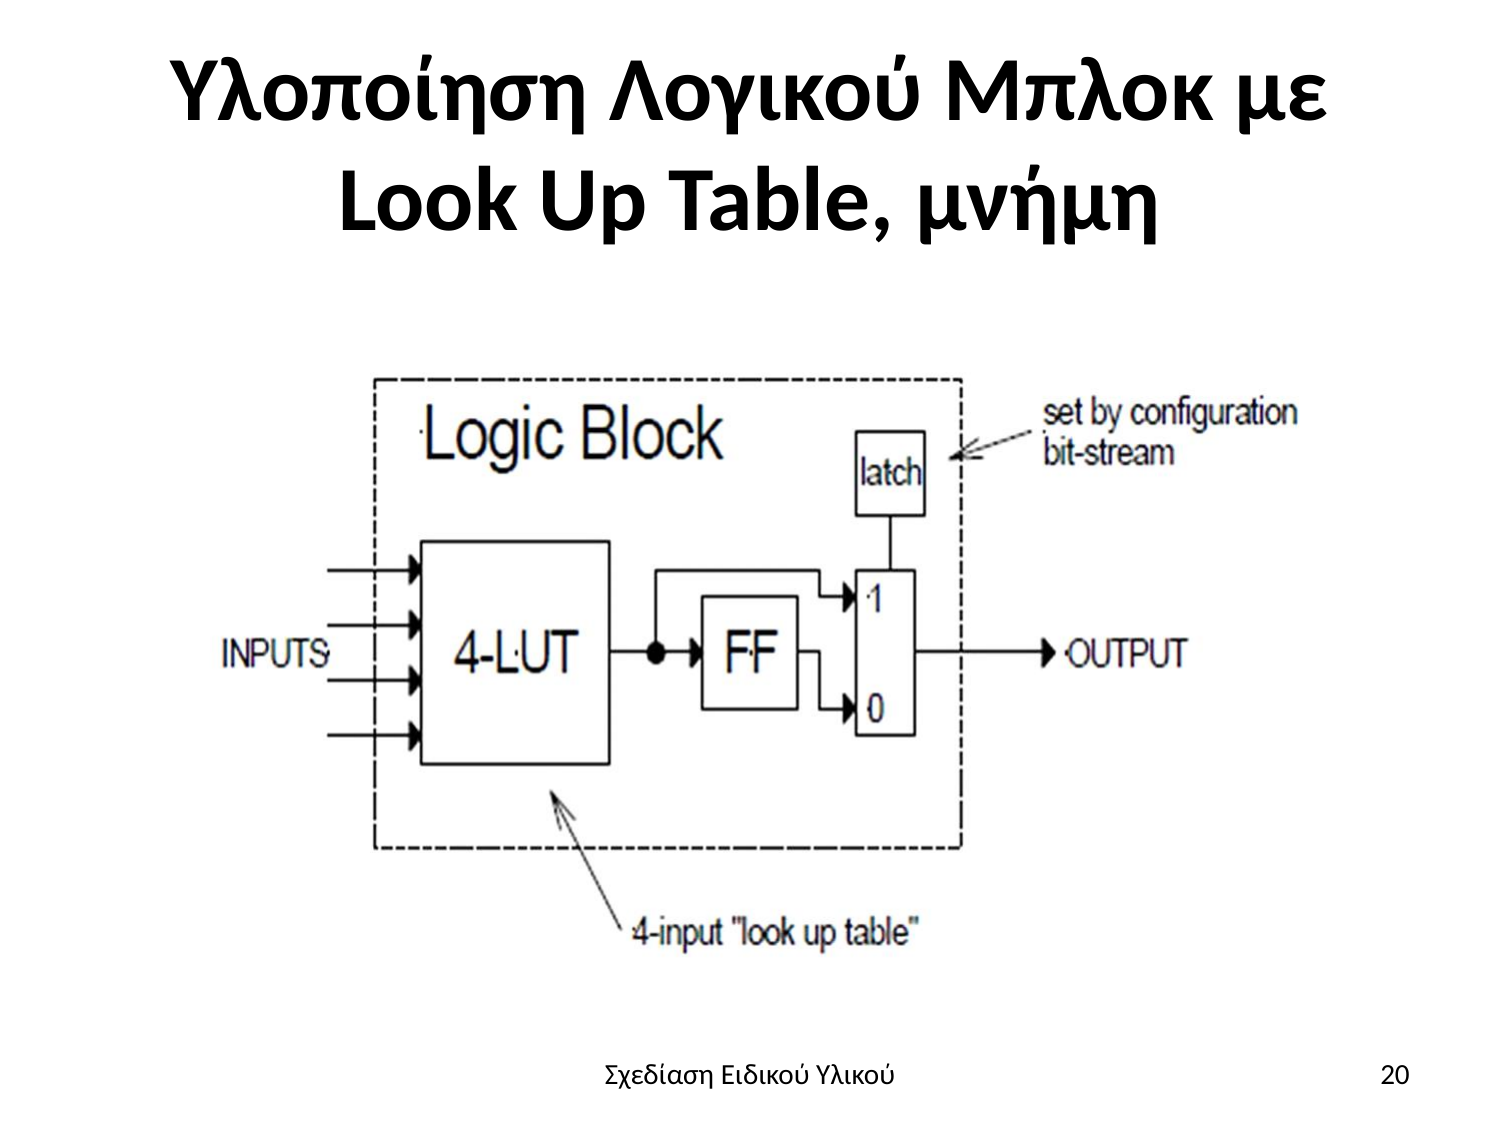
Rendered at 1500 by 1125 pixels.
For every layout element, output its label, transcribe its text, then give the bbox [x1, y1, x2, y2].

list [130, 348, 1370, 1012]
footer Σχεδίαση Ειδικού Υλικού [512, 1042, 988, 1103]
slide_number 20 [1074, 1042, 1425, 1103]
title Υλοποίηση Λογικού Μπλοκ με Look Up Table, μνήμη [75, 45, 1425, 233]
